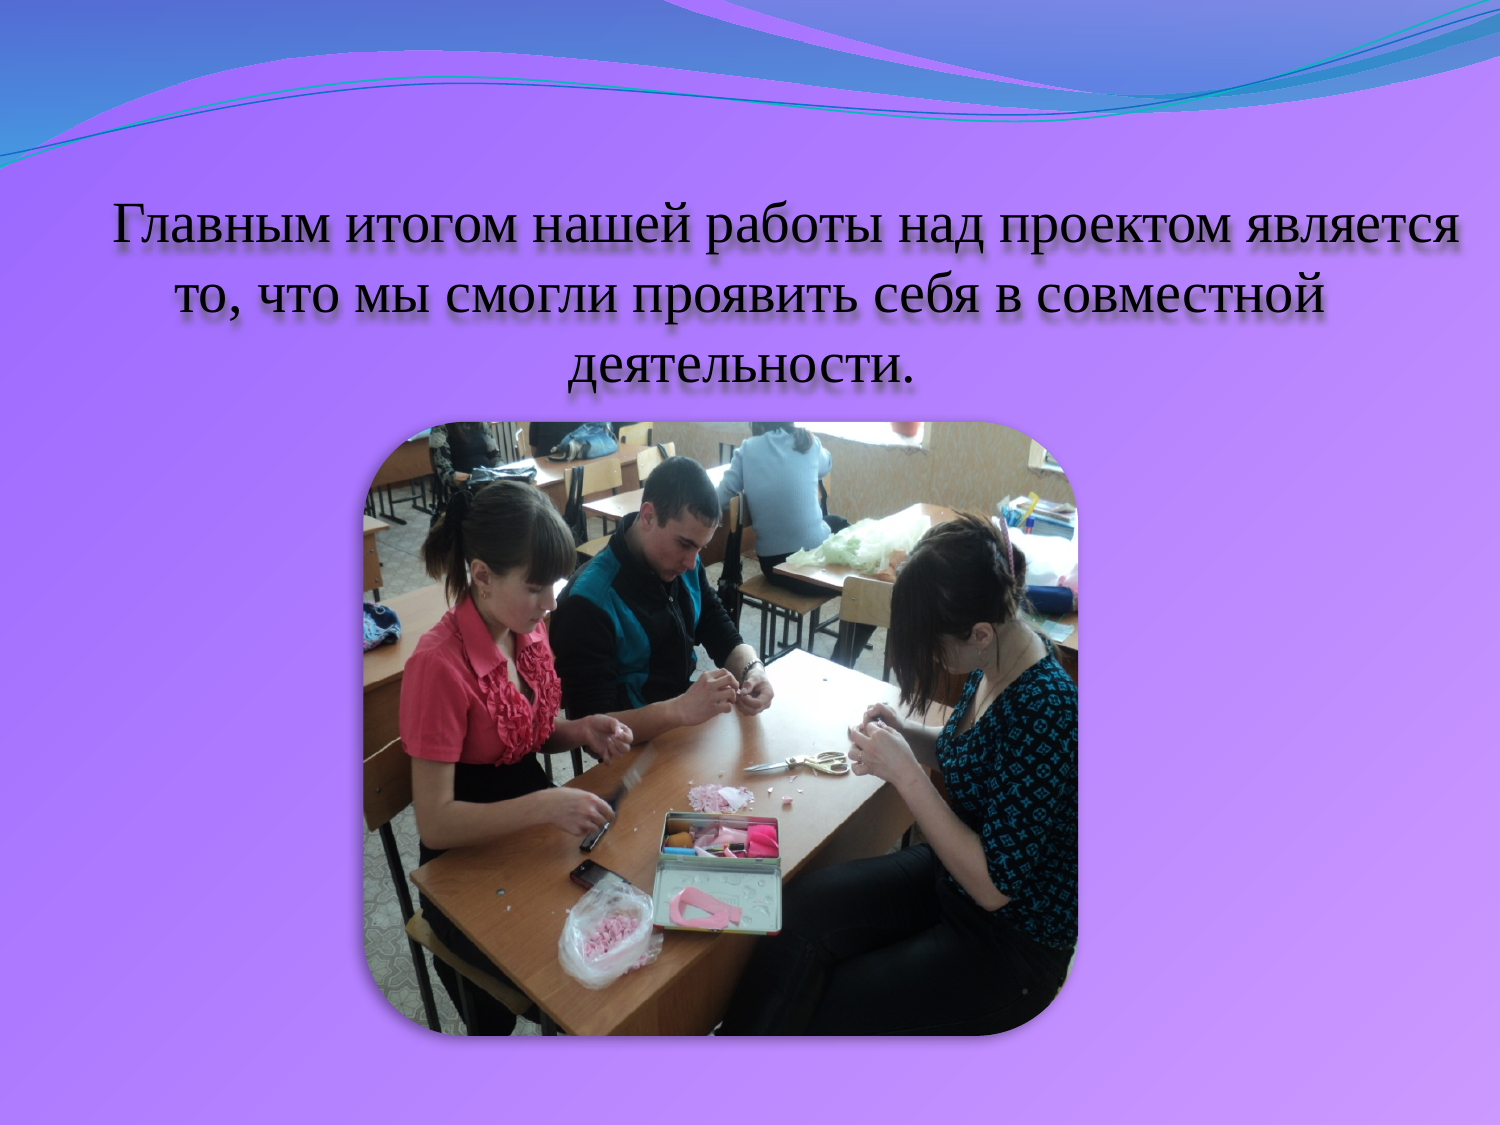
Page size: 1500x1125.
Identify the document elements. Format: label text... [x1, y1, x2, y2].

text_box Главным итогом нашей работы над проектом является то, что мы смогли проявить себя в совместной деятельности. [0, 176, 1500, 402]
picture [363, 421, 1079, 1037]
